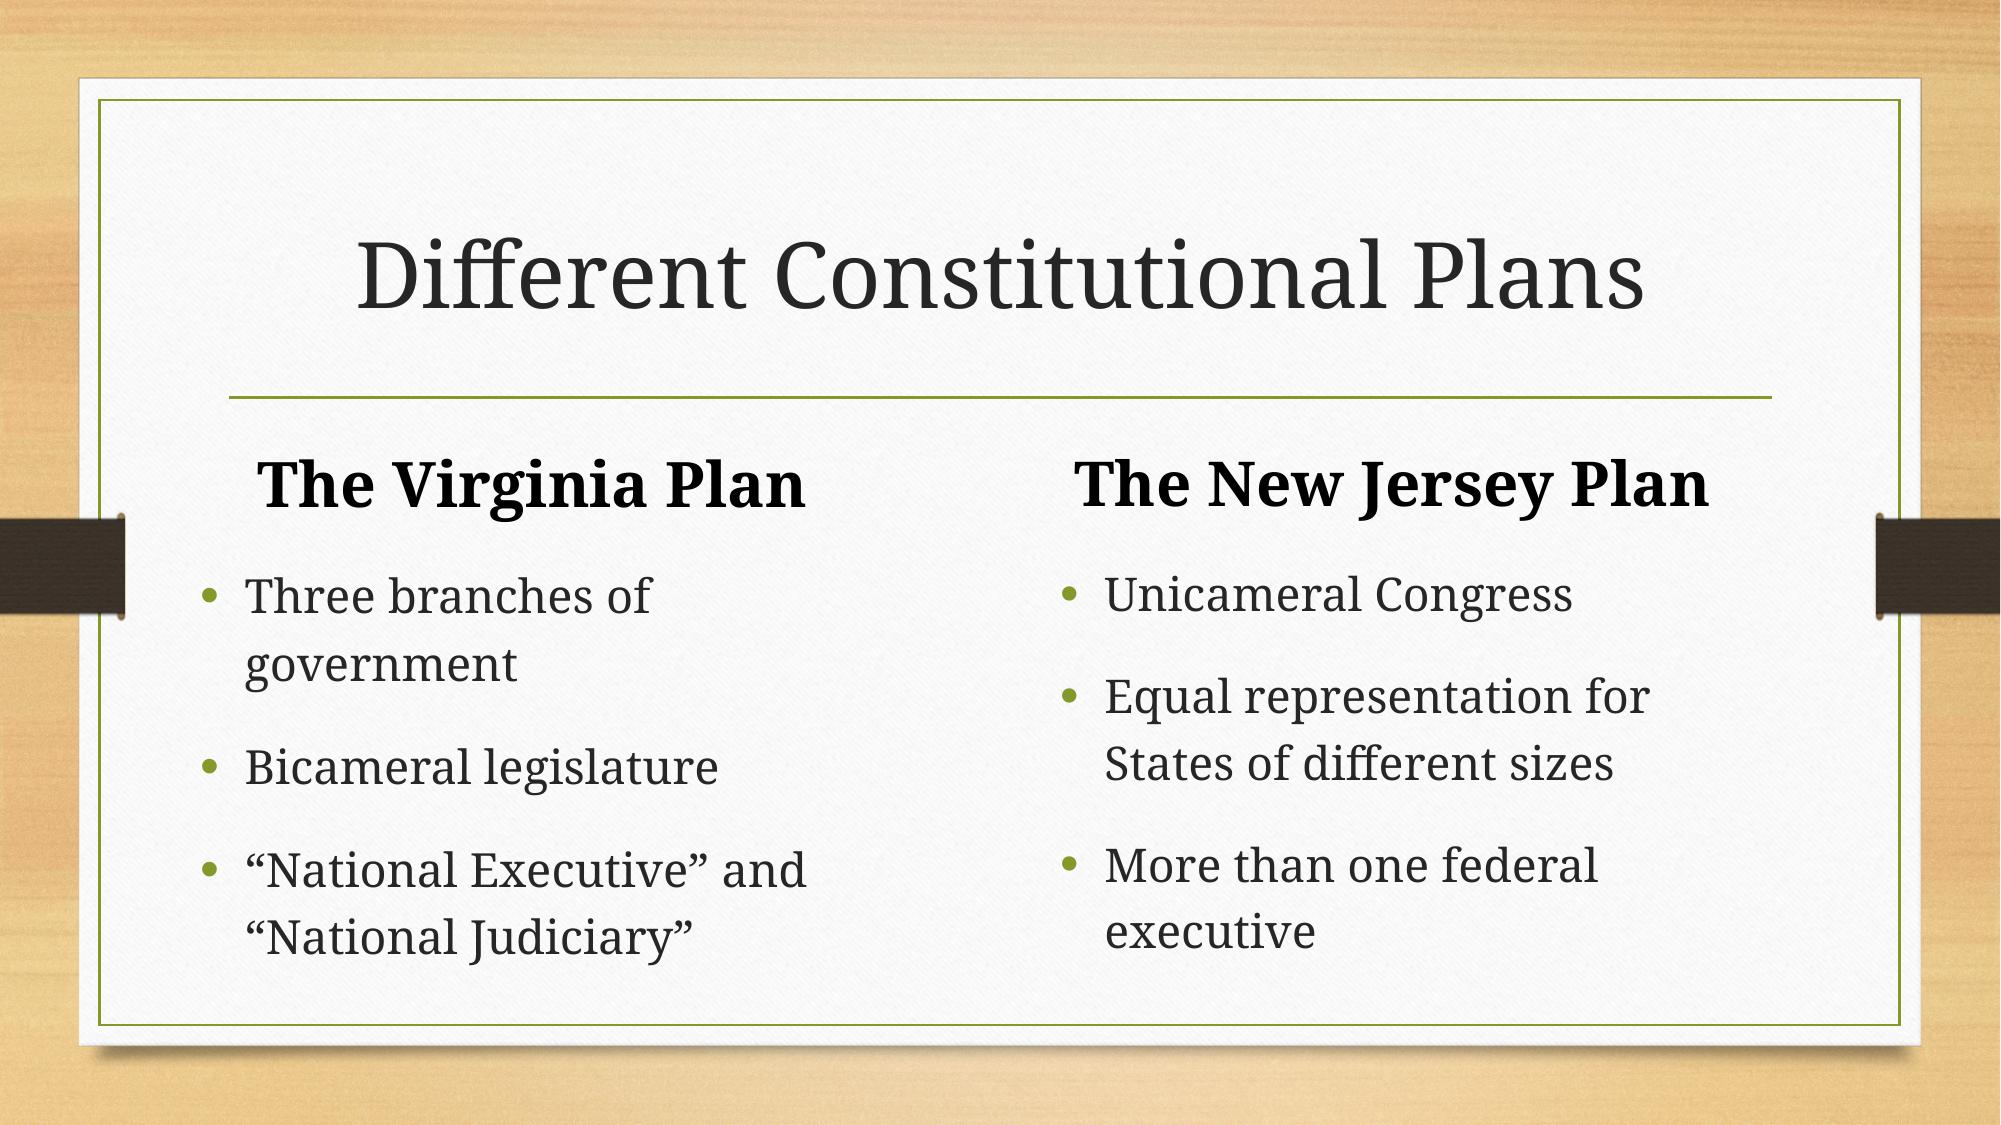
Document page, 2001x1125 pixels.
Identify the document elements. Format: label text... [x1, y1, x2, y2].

picture [0, 0, 2001, 1125]
list The Virginia Plan Three branches of government Bicameral legislature “National Executive” and “National Judiciary” [185, 422, 880, 976]
list The New Jersey Plan Unicameral Congress Equal representation for States of different sizes More than one federal executive [1045, 422, 1740, 1023]
title Different Constitutional Plans [327, 177, 1678, 366]
